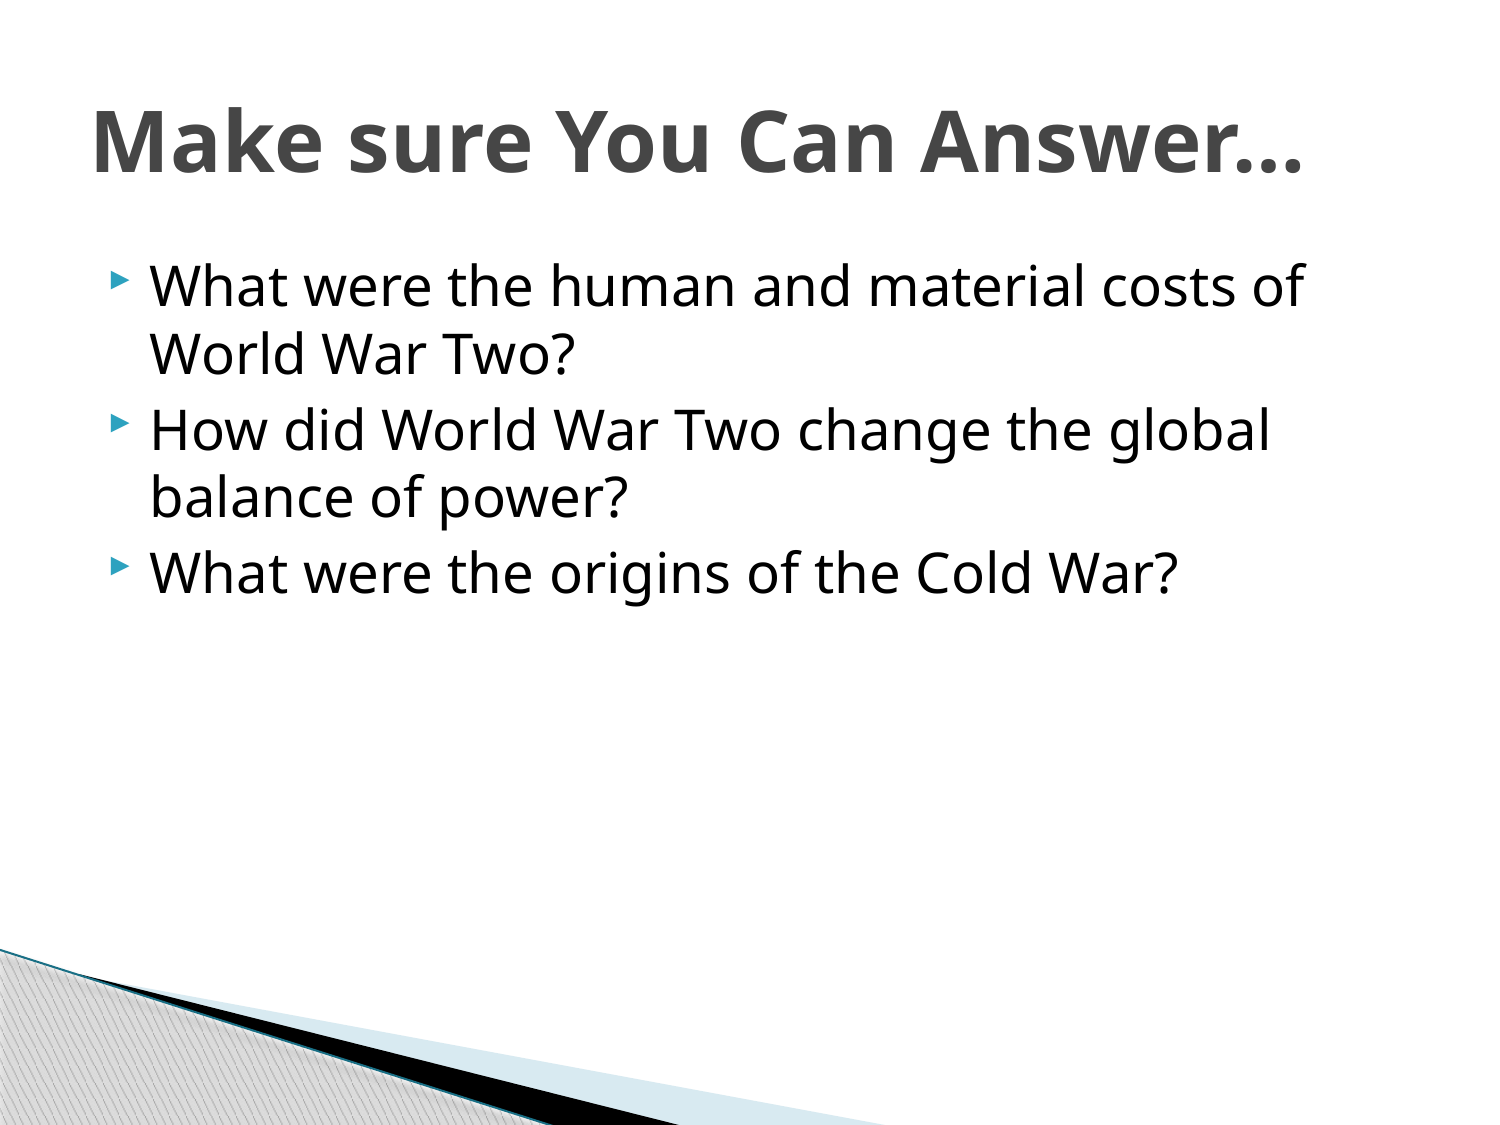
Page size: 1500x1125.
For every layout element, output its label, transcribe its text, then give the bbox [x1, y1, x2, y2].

list What were the human and material costs of World War Two? How did World War Two change the global balance of power? What were the origins of the Cold War? [75, 243, 1425, 986]
title Make sure You Can Answer… [75, 45, 1425, 233]
